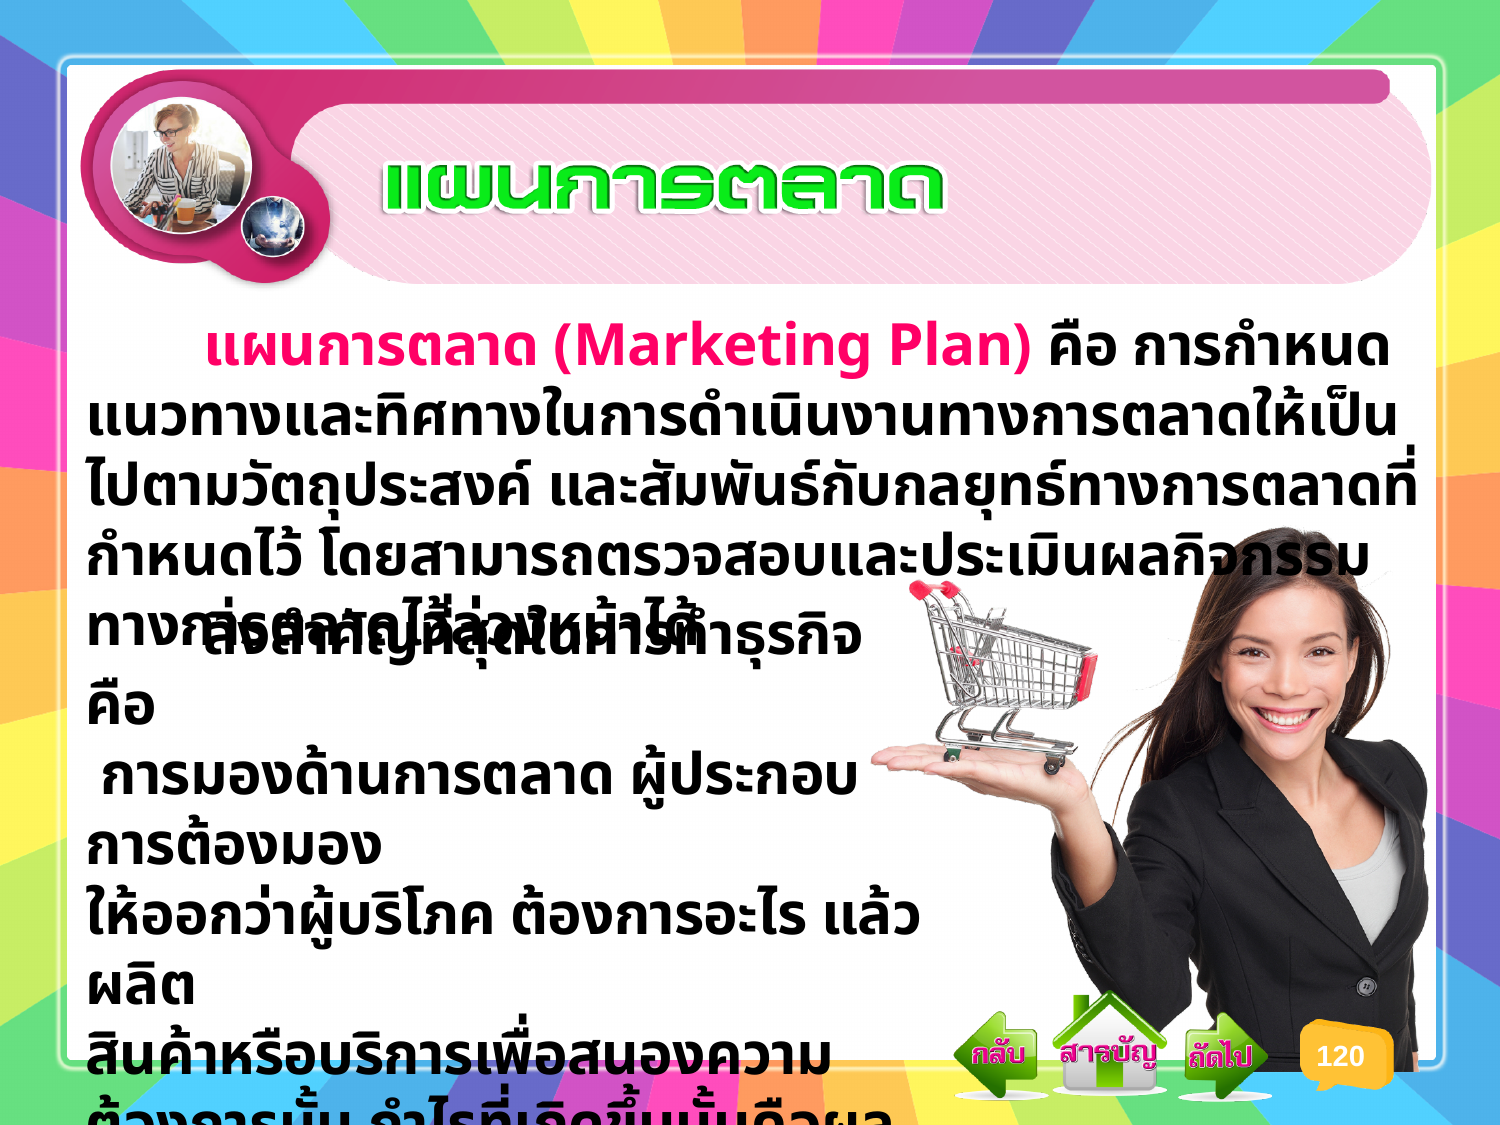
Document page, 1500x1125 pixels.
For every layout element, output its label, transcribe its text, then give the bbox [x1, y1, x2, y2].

text_box สิ่งสำคัญที่สุดในการทำธุรกิจ คือ การมองด้านการตลาด ผู้ประกอบการต้องมอง ให้ออกว่าผู้บริโภค ต้องการอะไร แล้วผลิต สินค้าหรือบริการเพื่อสนองความต้องการนั้น กำไรที่เกิดขึ้นนั้นคือผลงานจากการทำให้ผู้บริโภคได้รับความพึงพอใจสูงสุด [70, 588, 953, 1125]
text_box [69, 52, 1437, 314]
text_box แผนการตลาด (Marketing Plan) คือ การกำหนดแนวทางและทิศทางในการดำเนินงานทางการตลาดให้เป็นไปตามวัตถุประสงค์ และสัมพันธ์กับกลยุทธ์ทางการตลาดที่กำหนดไว้ โดยสามารถตรวจสอบและประเมินผลกิจกรรมทางการตลาดไว้ล่วงหน้าได้ [70, 299, 1436, 588]
picture [0, 0, 1500, 1125]
